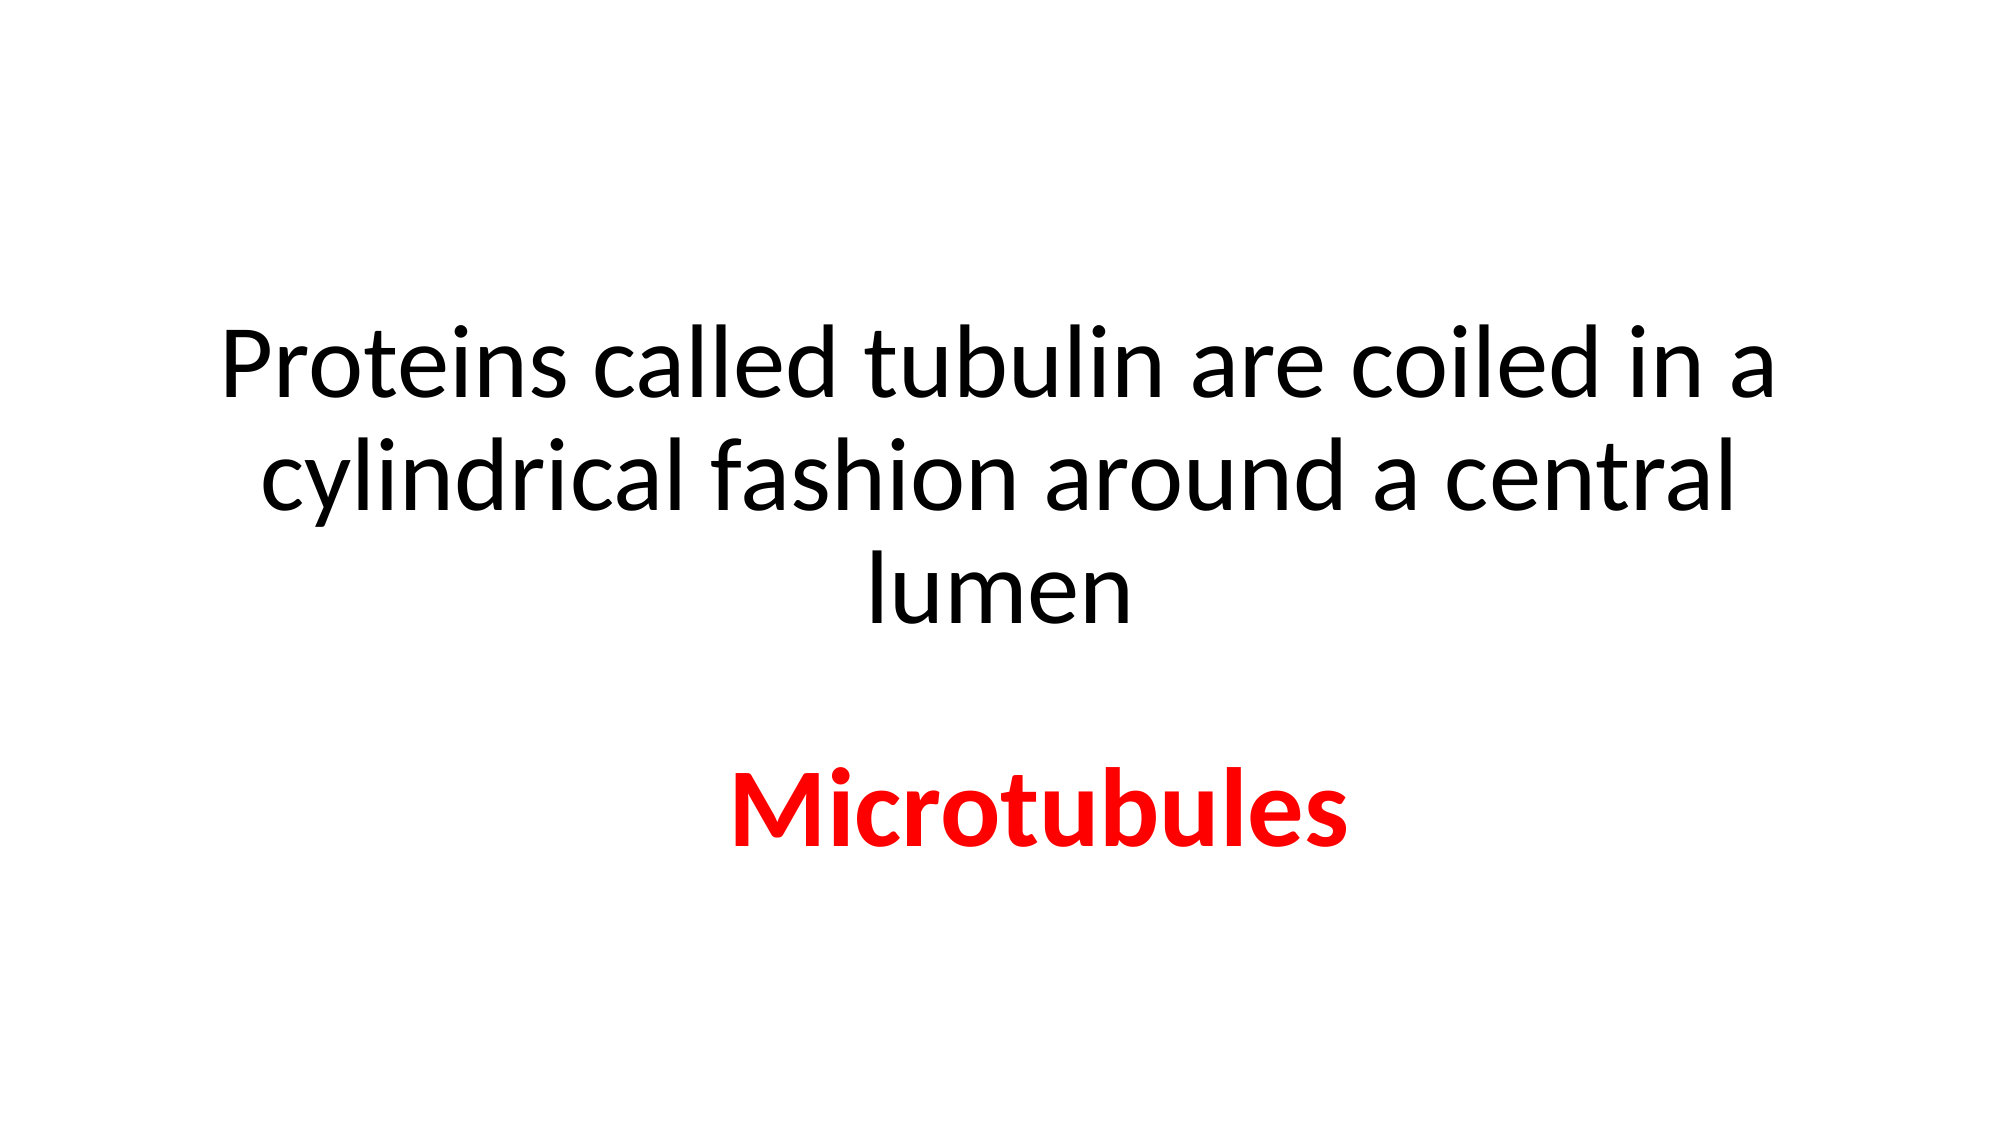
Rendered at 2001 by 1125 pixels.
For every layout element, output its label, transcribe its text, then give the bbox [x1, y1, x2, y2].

text_box Microtubules [713, 726, 1365, 876]
list Proteins called tubulin are coiled in a cylindrical fashion around a central lumen [137, 299, 1863, 656]
